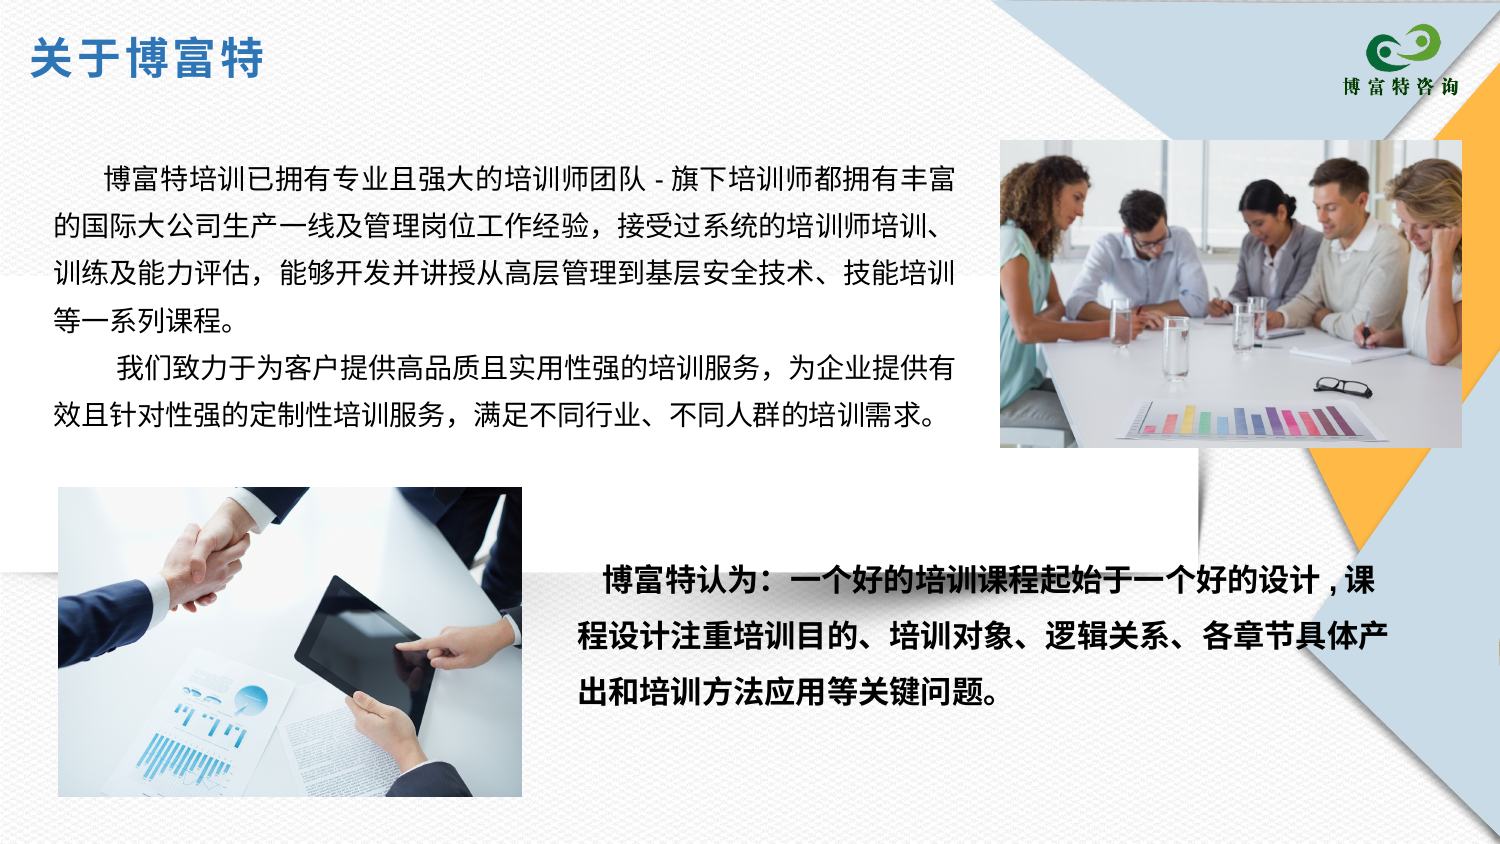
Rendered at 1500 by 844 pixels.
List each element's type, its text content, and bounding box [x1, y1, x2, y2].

picture [0, 487, 1500, 844]
text_box 博富特认为：一个好的培训课程起始于一个好的设计,课程设计注重培训目的、培训对象、逻辑关系、各章节具体产出和培训方法应用等关键问题。 [562, 534, 1407, 718]
text_box 博富特培训已拥有专业且强大的培训师团队-旗下培训师都拥有丰富的国际大公司生产一线及管理岗位工作经验，接受过系统的培训师培训、训练及能力评估，能够开发并讲授从高层管理到基层安全技术、技能培训等一系列课程。 我们致力于为客户提供高品质且实用性强的培训服务，为企业提供有效且针对性强的定制性培训服务，满足不同行业、不同人群的培训需求。 [38, 140, 972, 439]
picture [0, 0, 1500, 534]
text_box 关于博富特 [14, 23, 854, 97]
